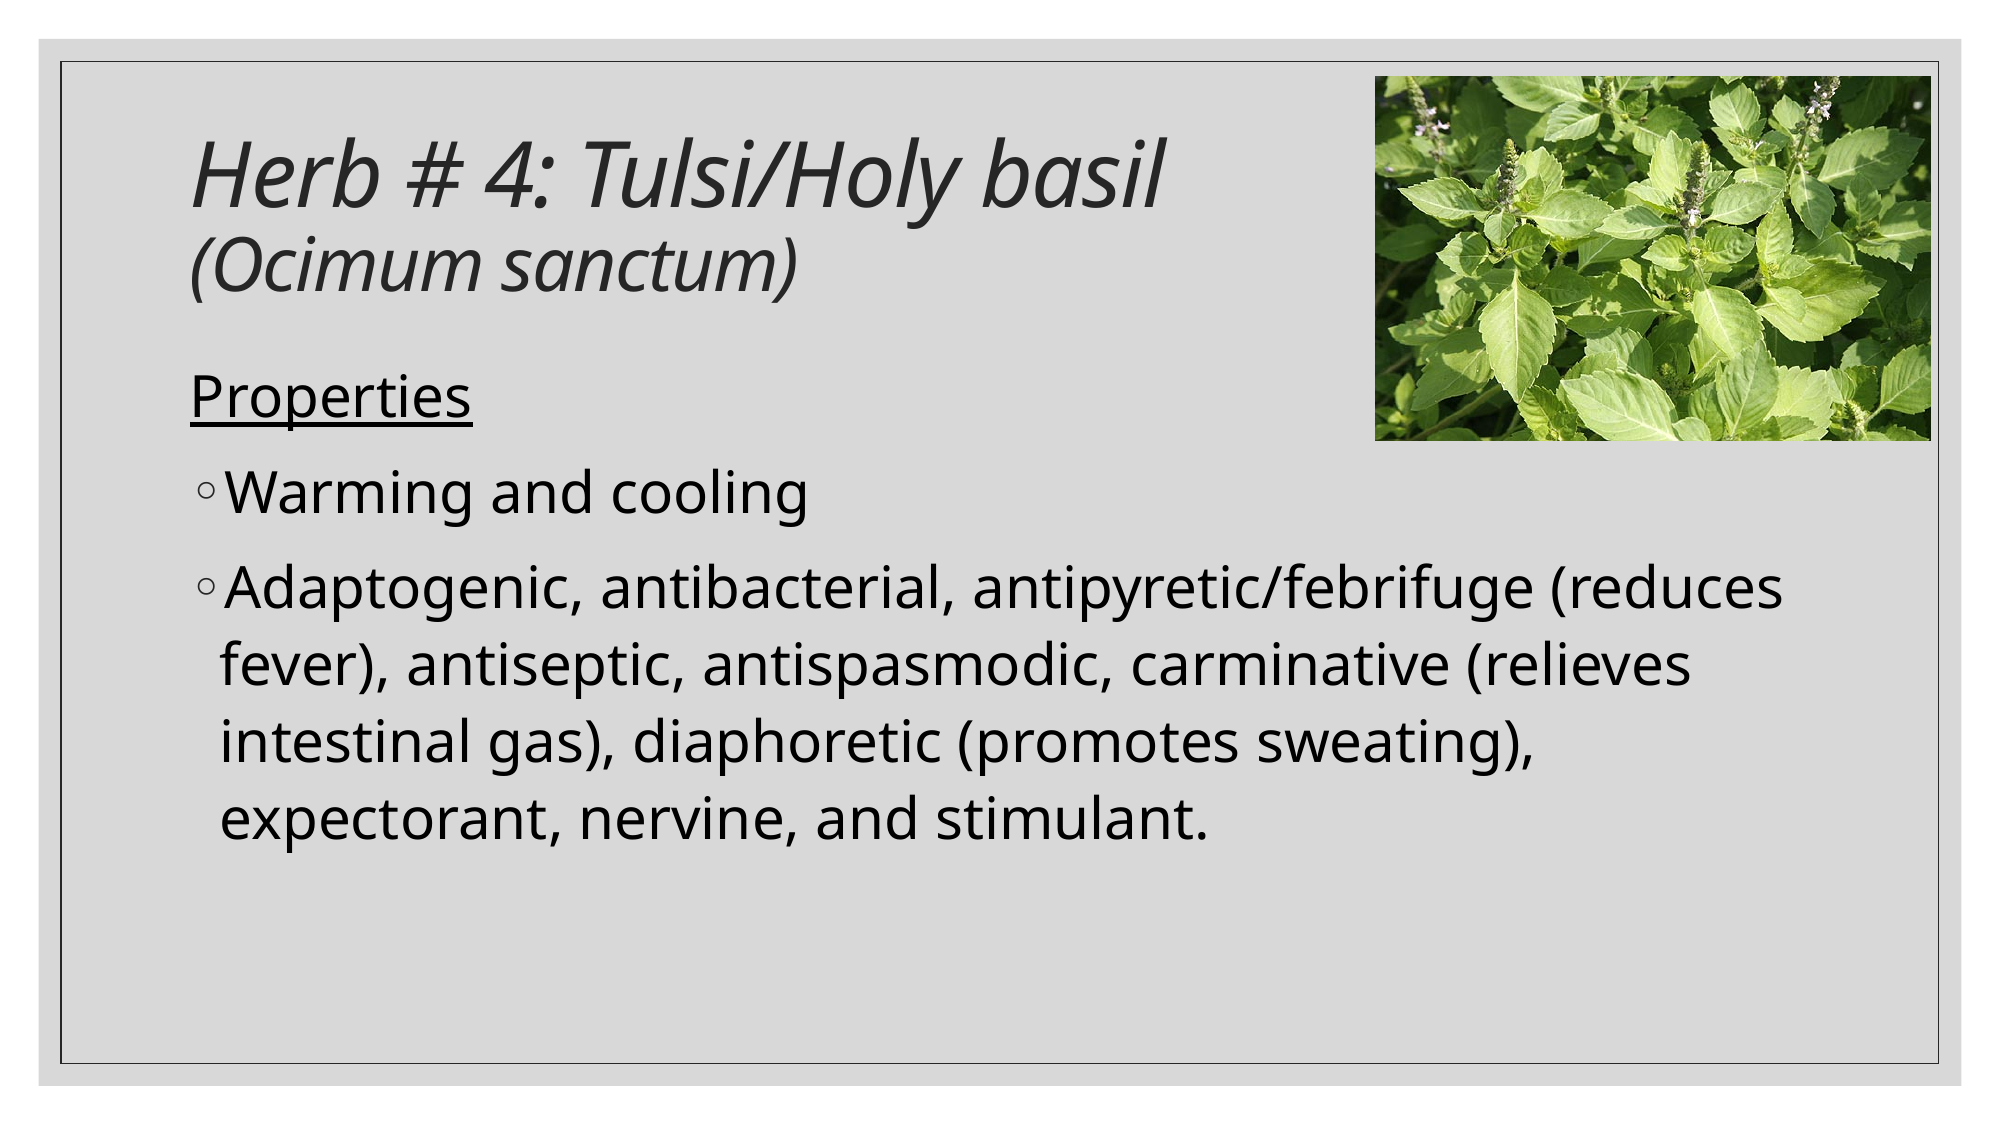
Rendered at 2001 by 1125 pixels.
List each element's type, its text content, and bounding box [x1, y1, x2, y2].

list Properties Warming and cooling Adaptogenic, antibacterial, antipyretic/febrifuge (reduces fever), antiseptic, antispasmodic, carminative (relieves intestinal gas), diaphoretic (promotes sweating), expectorant, nervine, and stimulant. [174, 345, 1825, 977]
text_box Herb # 4: Tulsi/Holy basil (Ocimum sanctum) [174, 105, 1358, 331]
picture [1375, 76, 1931, 441]
